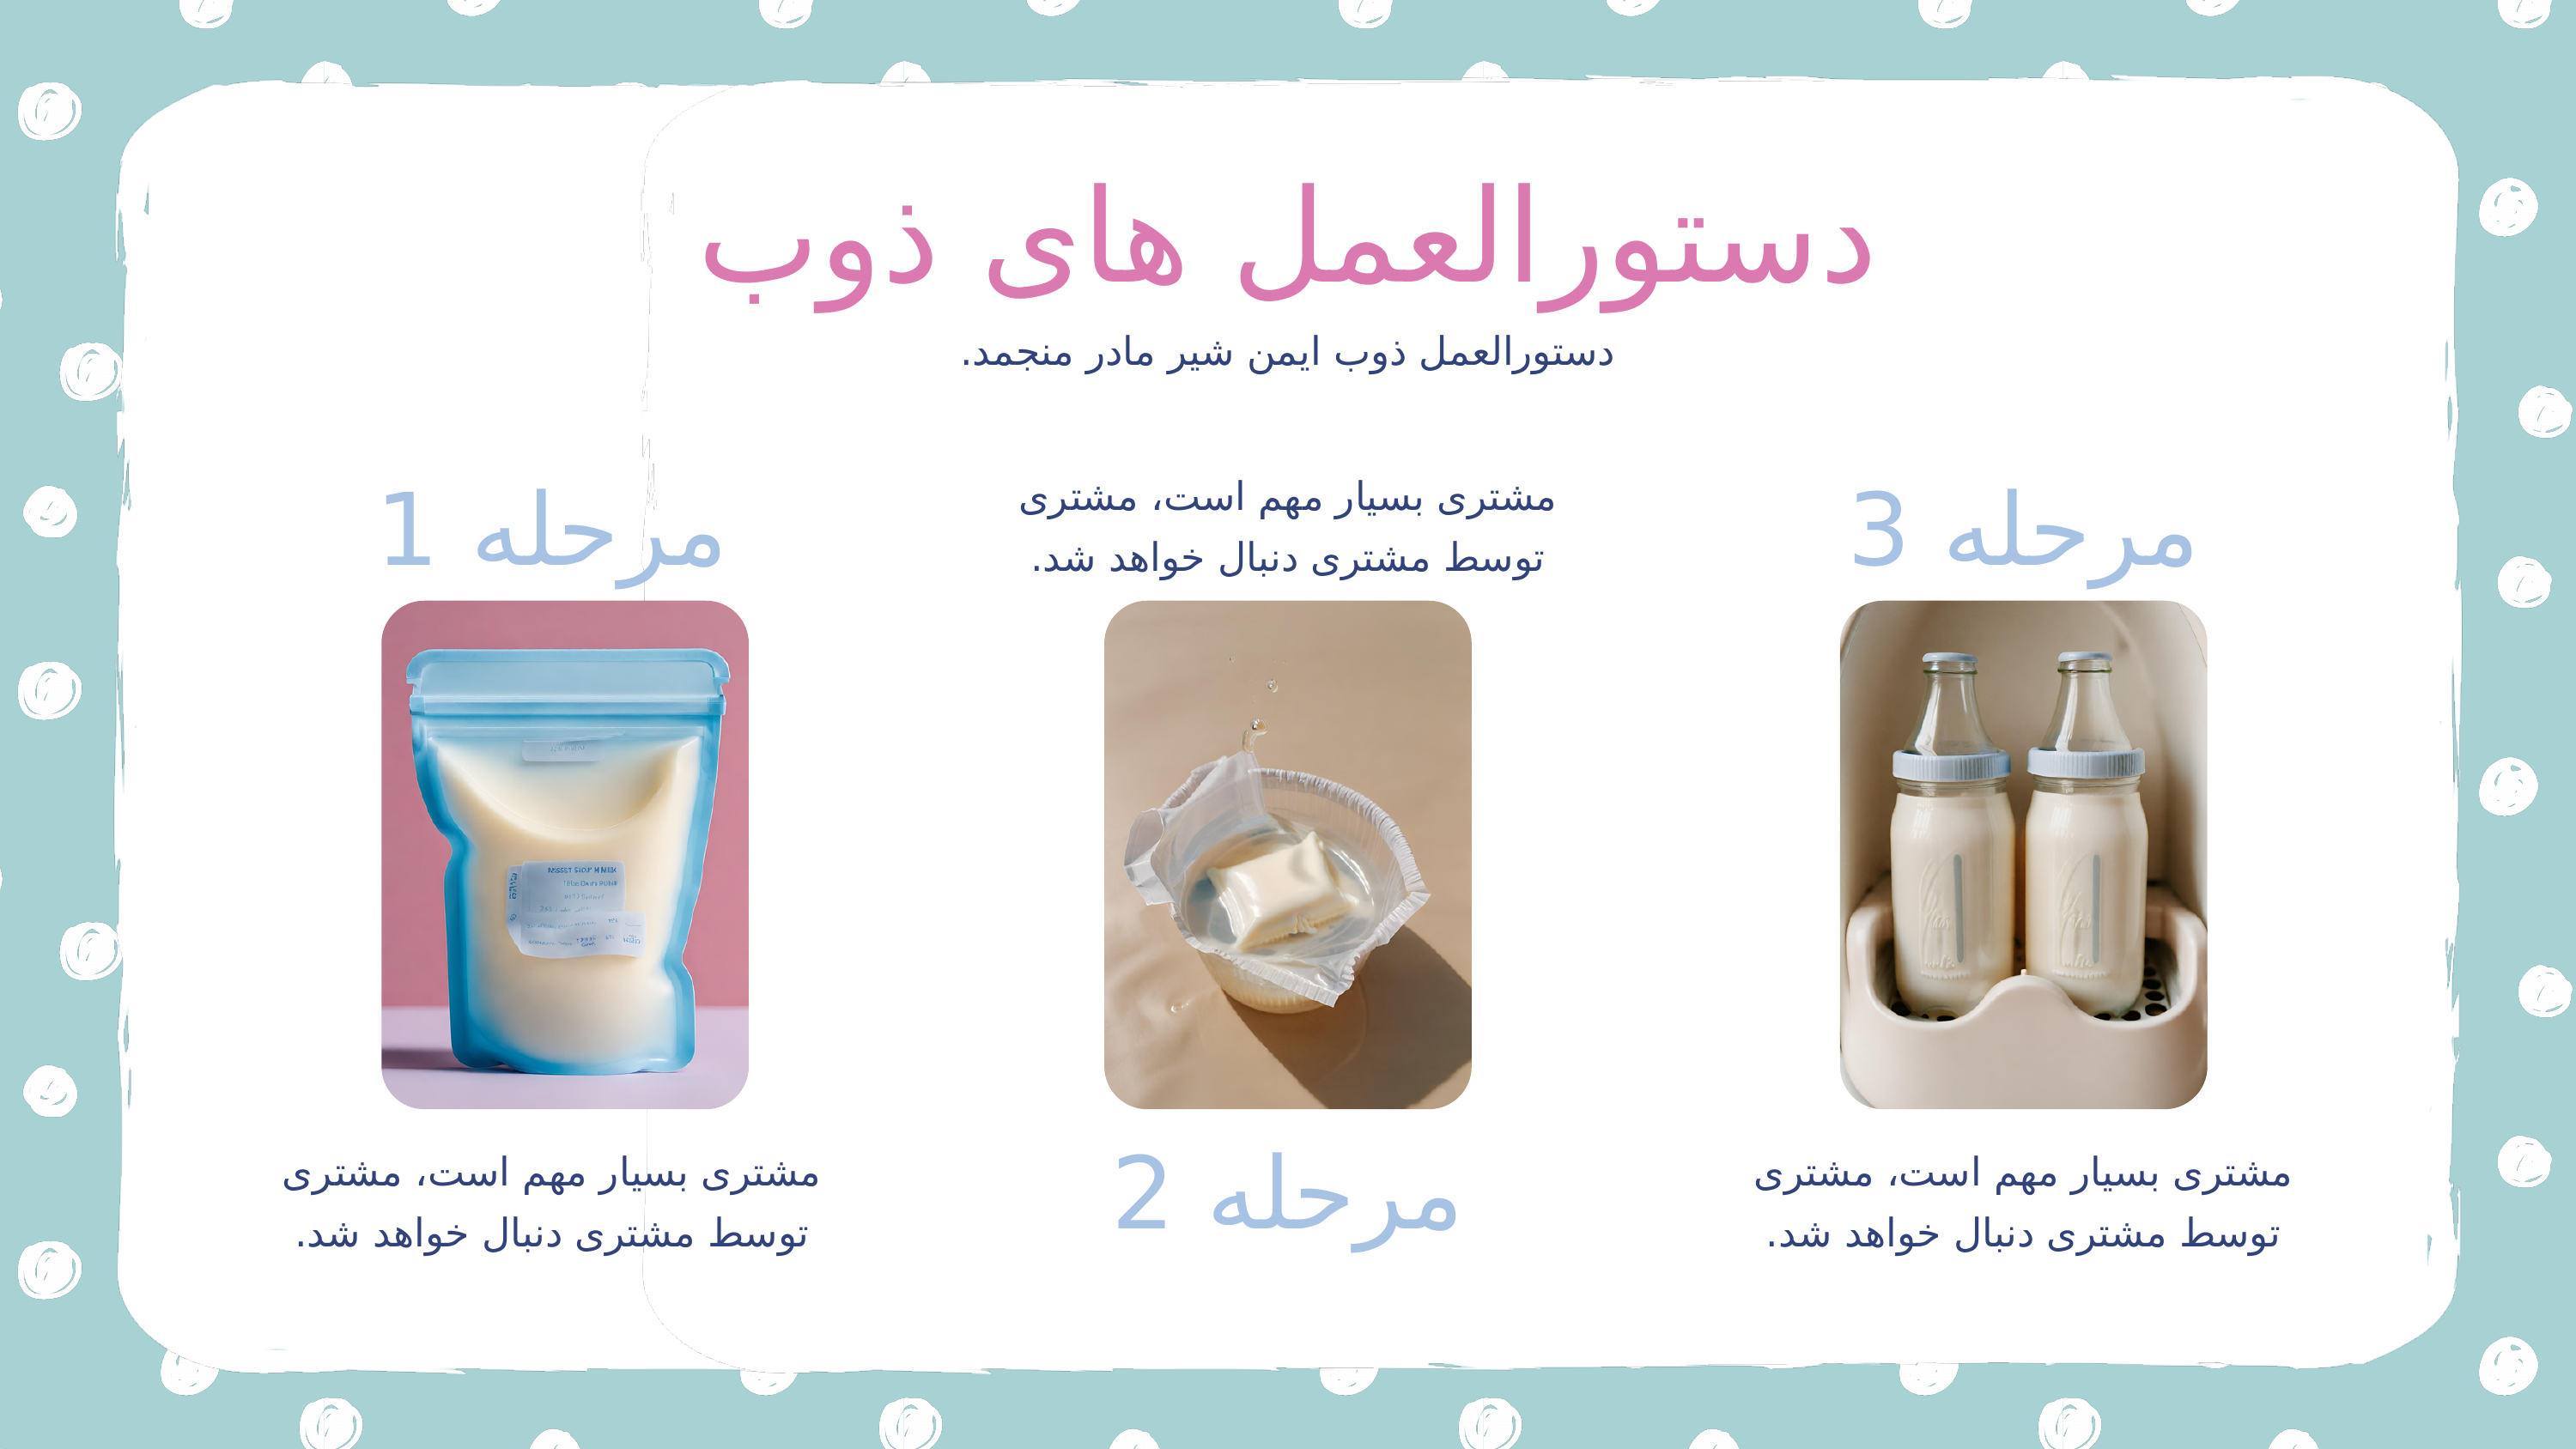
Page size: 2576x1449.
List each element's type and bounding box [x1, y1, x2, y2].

text_box [111, 74, 2465, 1374]
text_box [381, 600, 750, 1110]
text_box [0, 0, 2576, 1449]
text_box [1839, 600, 2208, 1110]
text_box [1103, 600, 1473, 1110]
